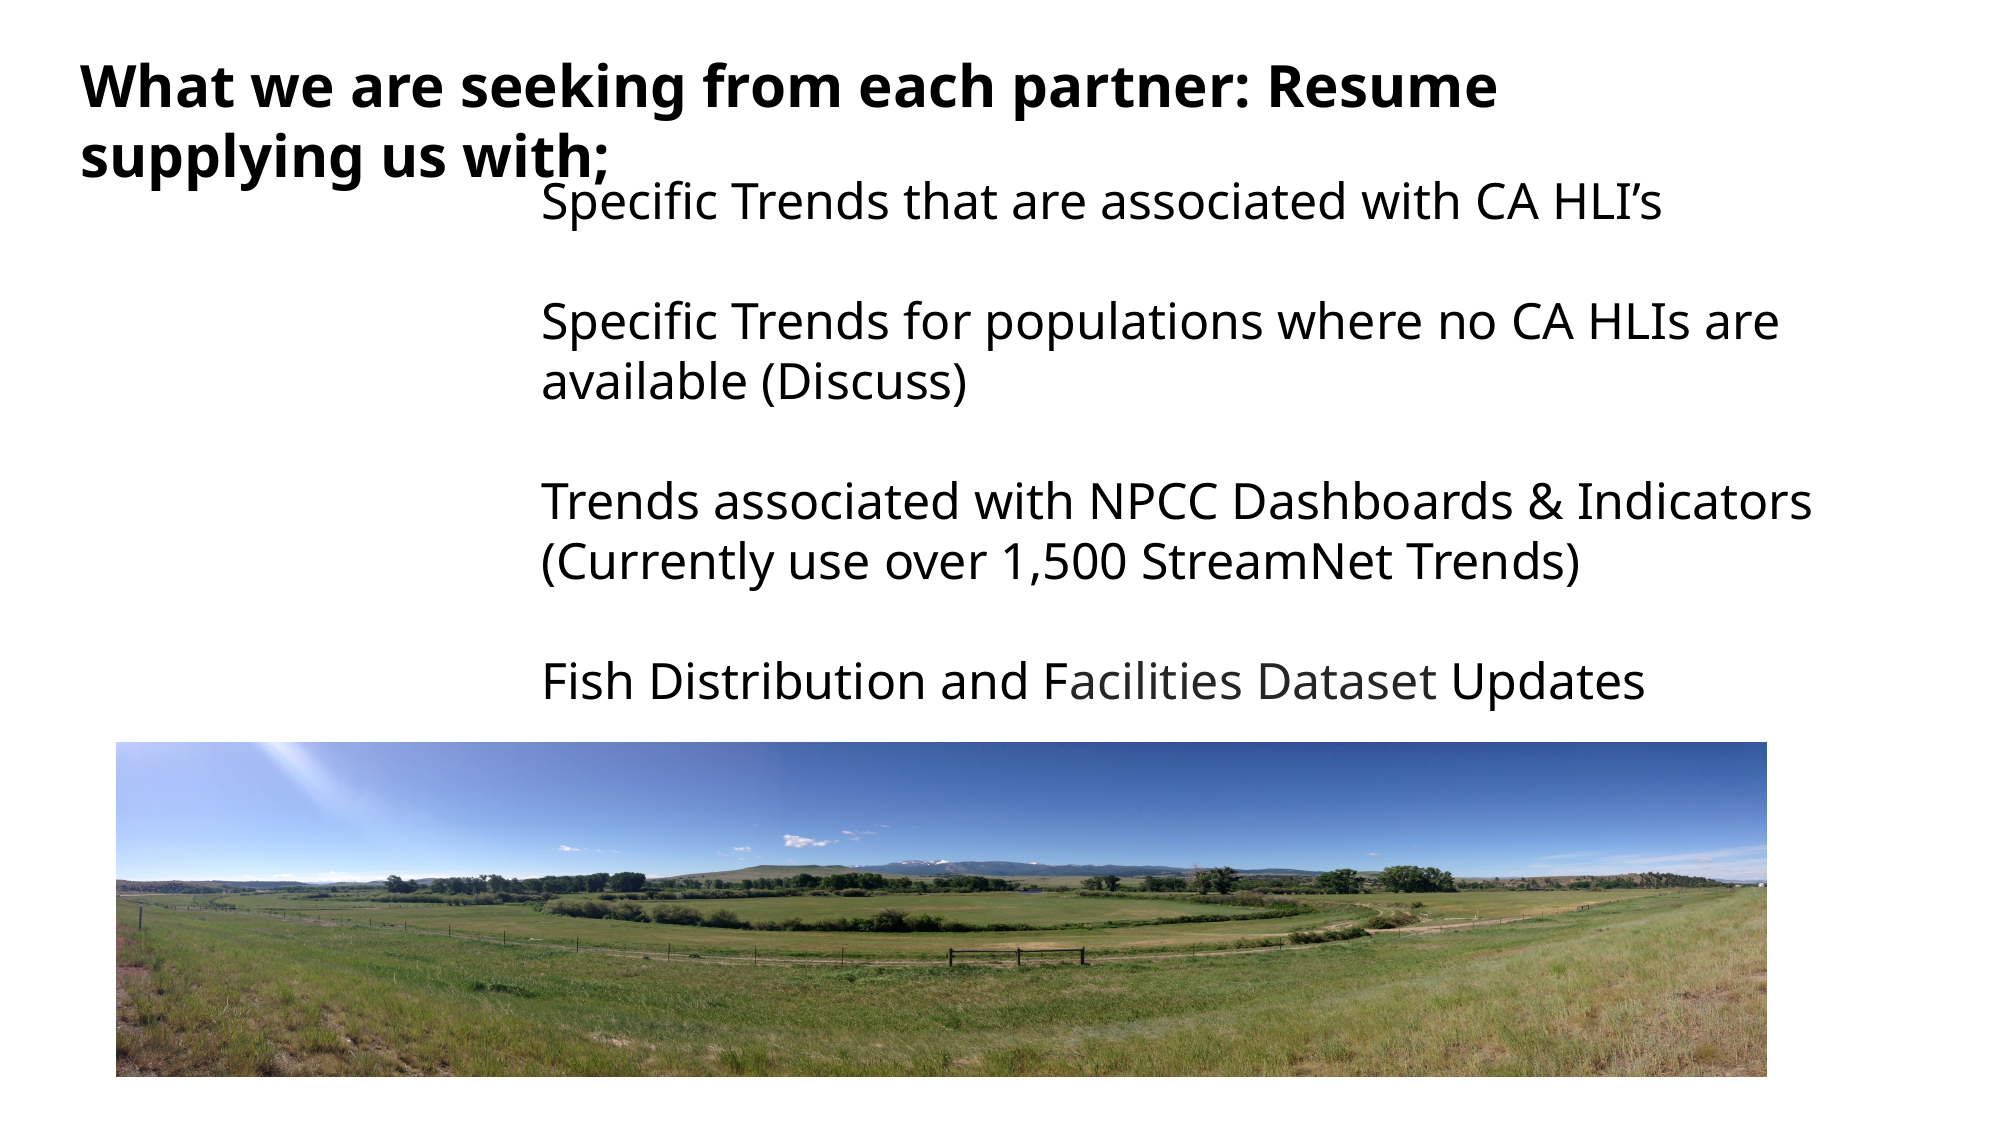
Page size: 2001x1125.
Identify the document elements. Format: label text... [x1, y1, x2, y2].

picture [115, 742, 1767, 1078]
text_box Specific Trends that are associated with CA HLI’s Specific Trends for populations where no CA HLIs are available (Discuss) Trends associated with NPCC Dashboards & Indicators (Currently use over 1,500 StreamNet Trends) Fish Distribution and Facilities Dataset Updates [526, 161, 1911, 777]
text_box What we are seeking from each partner: Resume supplying us with; [65, 41, 1784, 197]
